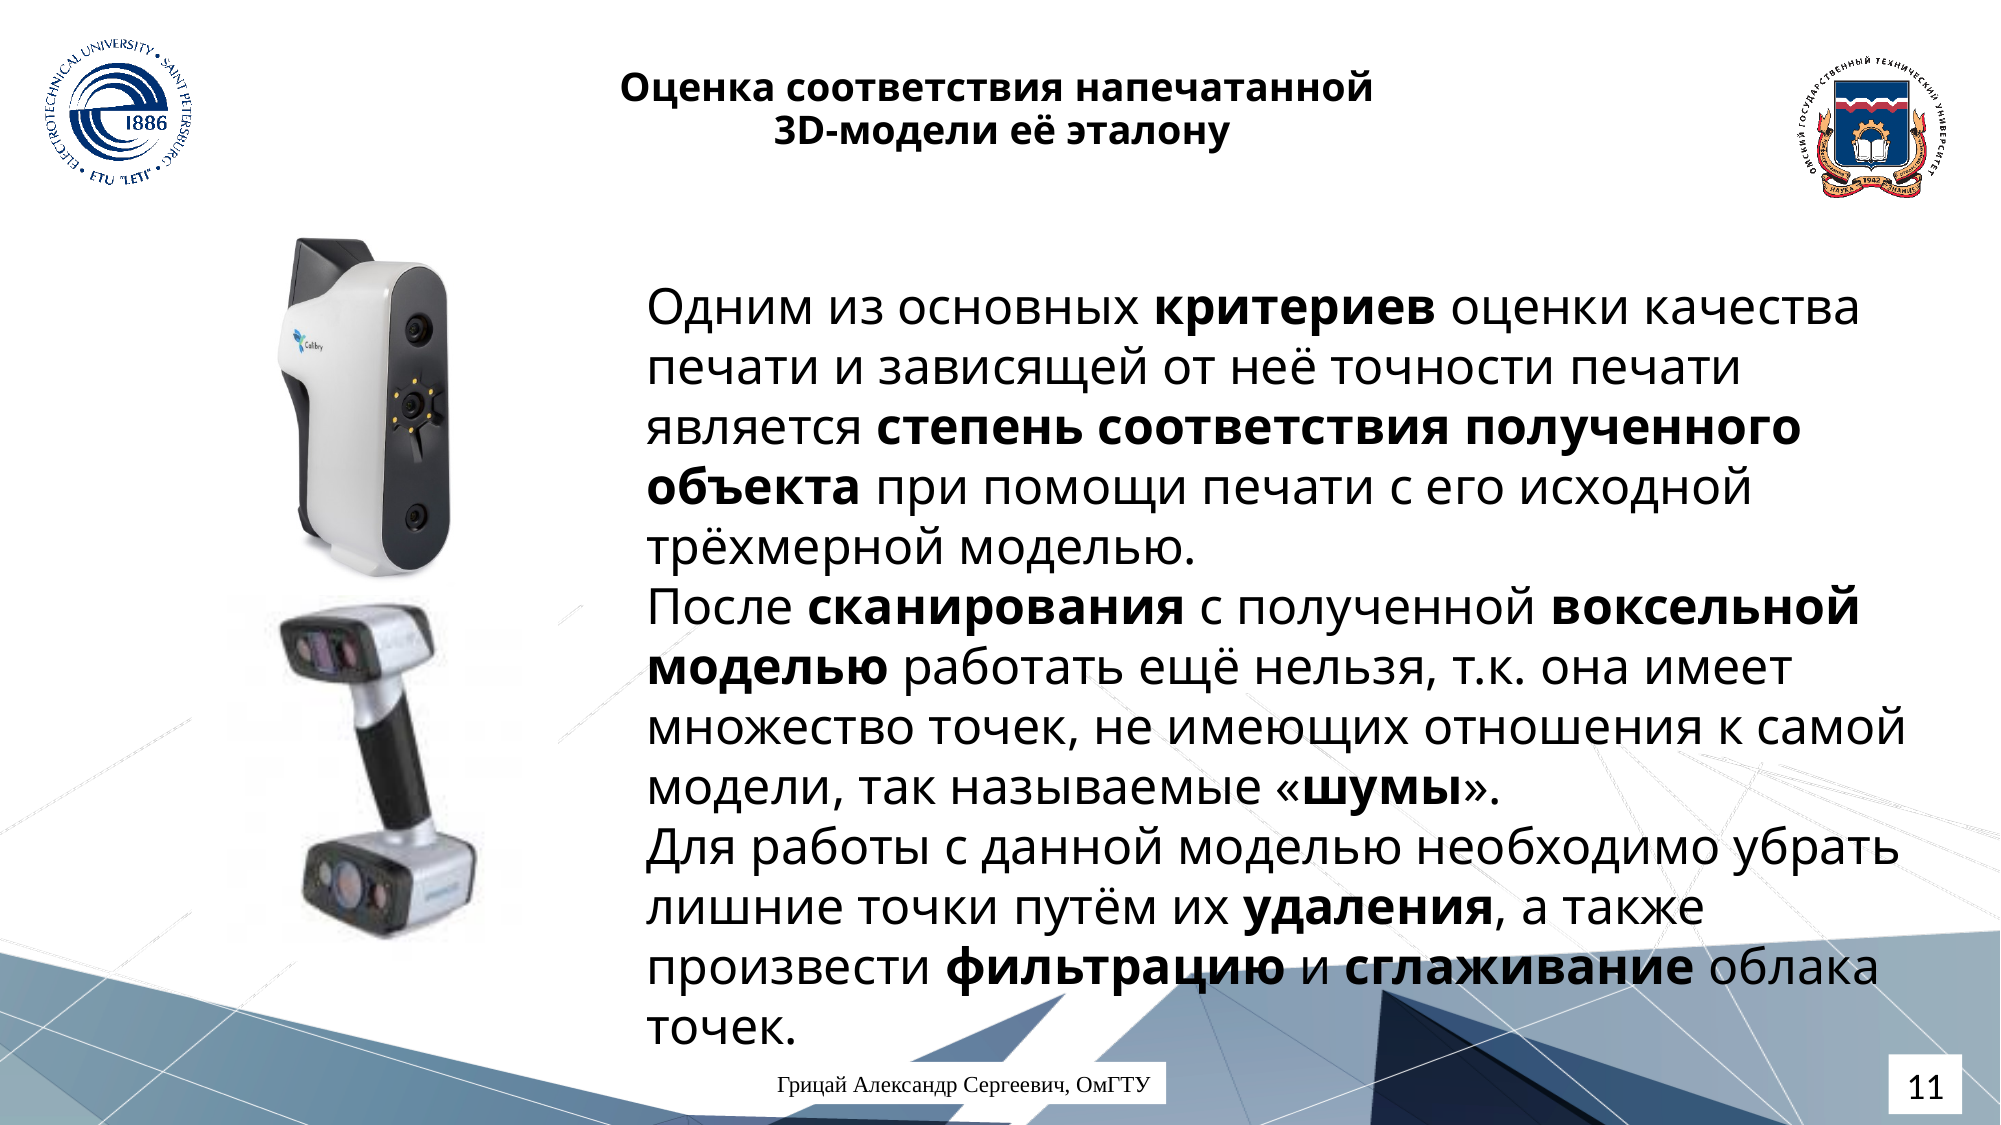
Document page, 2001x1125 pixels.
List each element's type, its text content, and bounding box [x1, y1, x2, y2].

text_box 11 [1888, 1054, 1963, 1115]
title Оценка соответствия напечатанной 3D-модели её эталону [207, 59, 1797, 161]
text_box Одним из основных критериев оценки качества печати и зависящей от неё точности печати является степень соответствия полученного объекта при помощи печати с его исходной трёхмерной моделью. После сканирования с полученной воксельной моделью работать ещё нельзя, т.к. она имеет множество точек, не имеющих отношения к самой модели, так называемые «шумы». Для работы с данной моделью необходимо убрать лишние точки путём их удаления, а также произвести фильтрацию и сглаживание облака точек. [631, 267, 1946, 1062]
text_box Грицай Александр Сергеевич, ОмГТУ [762, 1062, 1167, 1105]
picture [0, 0, 2000, 1125]
